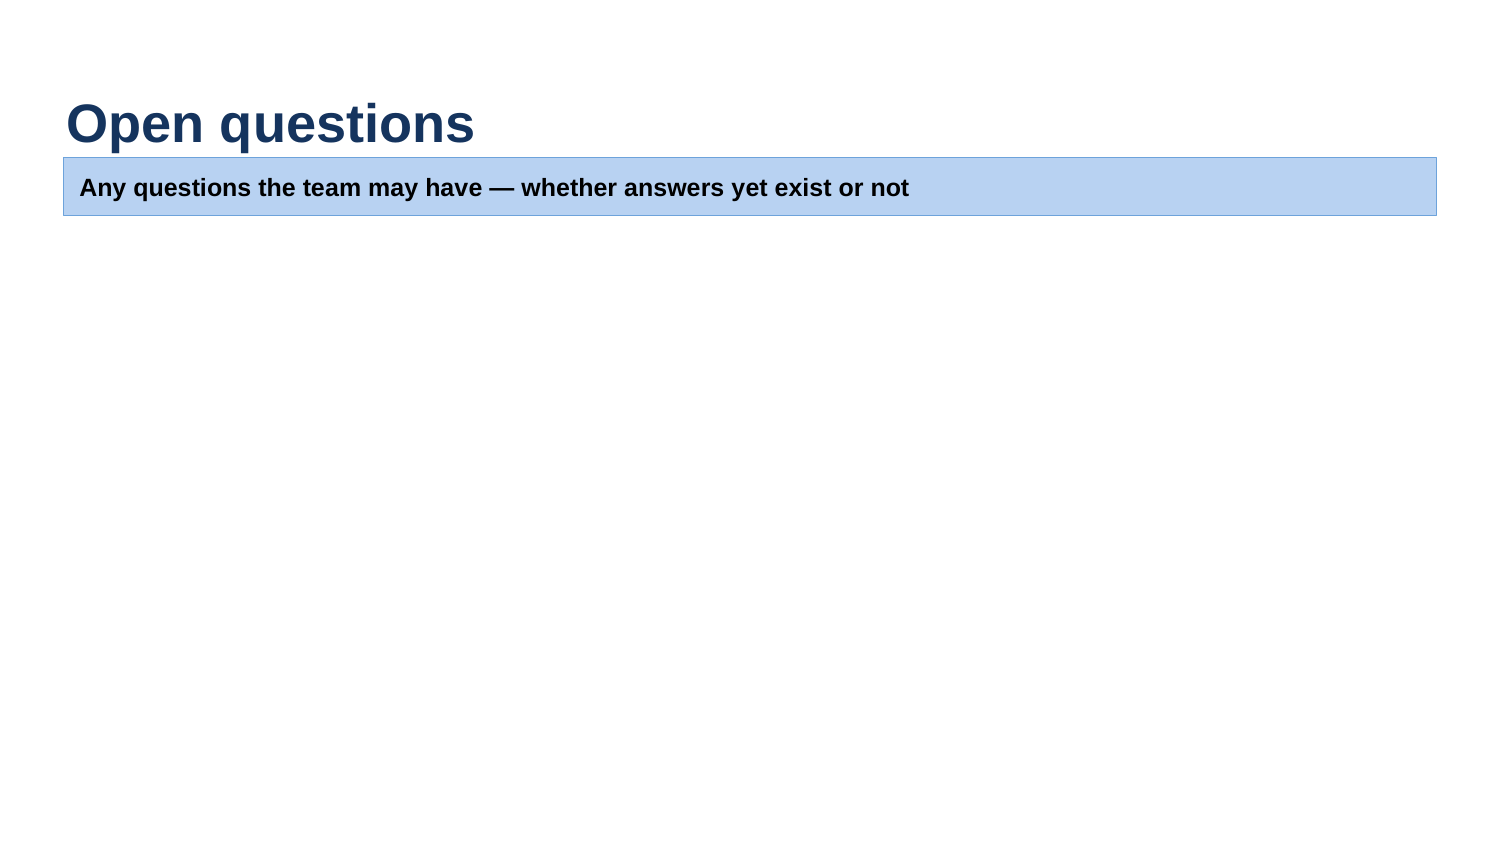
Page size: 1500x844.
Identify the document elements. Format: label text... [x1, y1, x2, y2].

title Open questions [50, 72, 1450, 168]
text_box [63, 156, 1437, 216]
